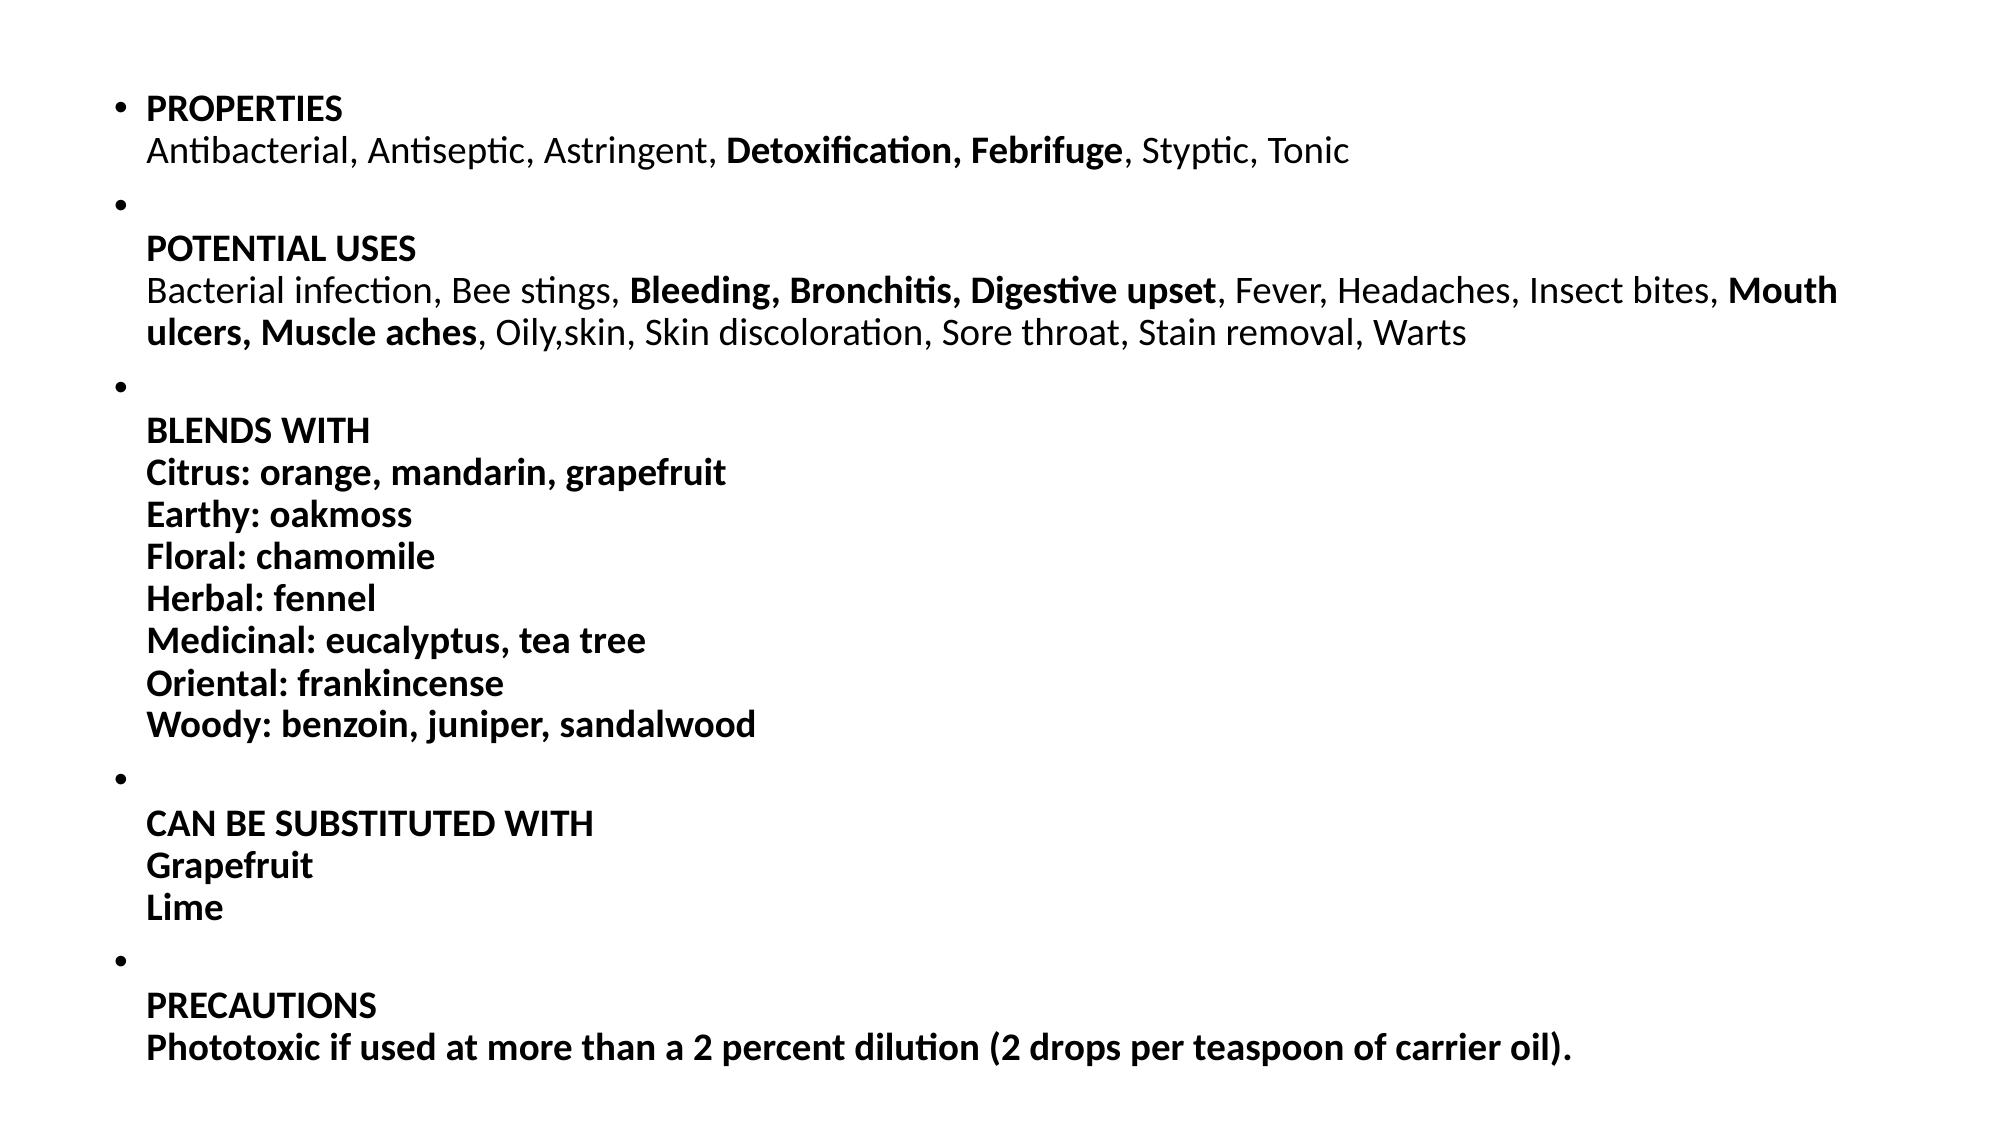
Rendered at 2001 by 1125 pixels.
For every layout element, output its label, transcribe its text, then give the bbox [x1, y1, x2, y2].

list PROPERTIES Antibacterial, Antiseptic, Astringent, Detoxification, Febrifuge, Styptic, Tonic POTENTIAL USES Bacterial infection, Bee stings, Bleeding, Bronchitis, Digestive upset, Fever, Headaches, Insect bites, Mouth ulcers, Muscle aches, Oily,skin, Skin discoloration, Sore throat, Stain removal, Warts BLENDS WITH Citrus: orange, mandarin, grapefruit Earthy: oakmoss Floral: chamomile Herbal: fennel Medicinal: eucalyptus, tea tree Oriental: frankincense Woody: benzoin, juniper, sandalwood CAN BE SUBSTITUTED WITH Grapefruit Lime PRECAUTIONS Phototoxic if used at more than a 2 percent dilution (2 drops per teaspoon of carrier oil). [99, 80, 1966, 1125]
